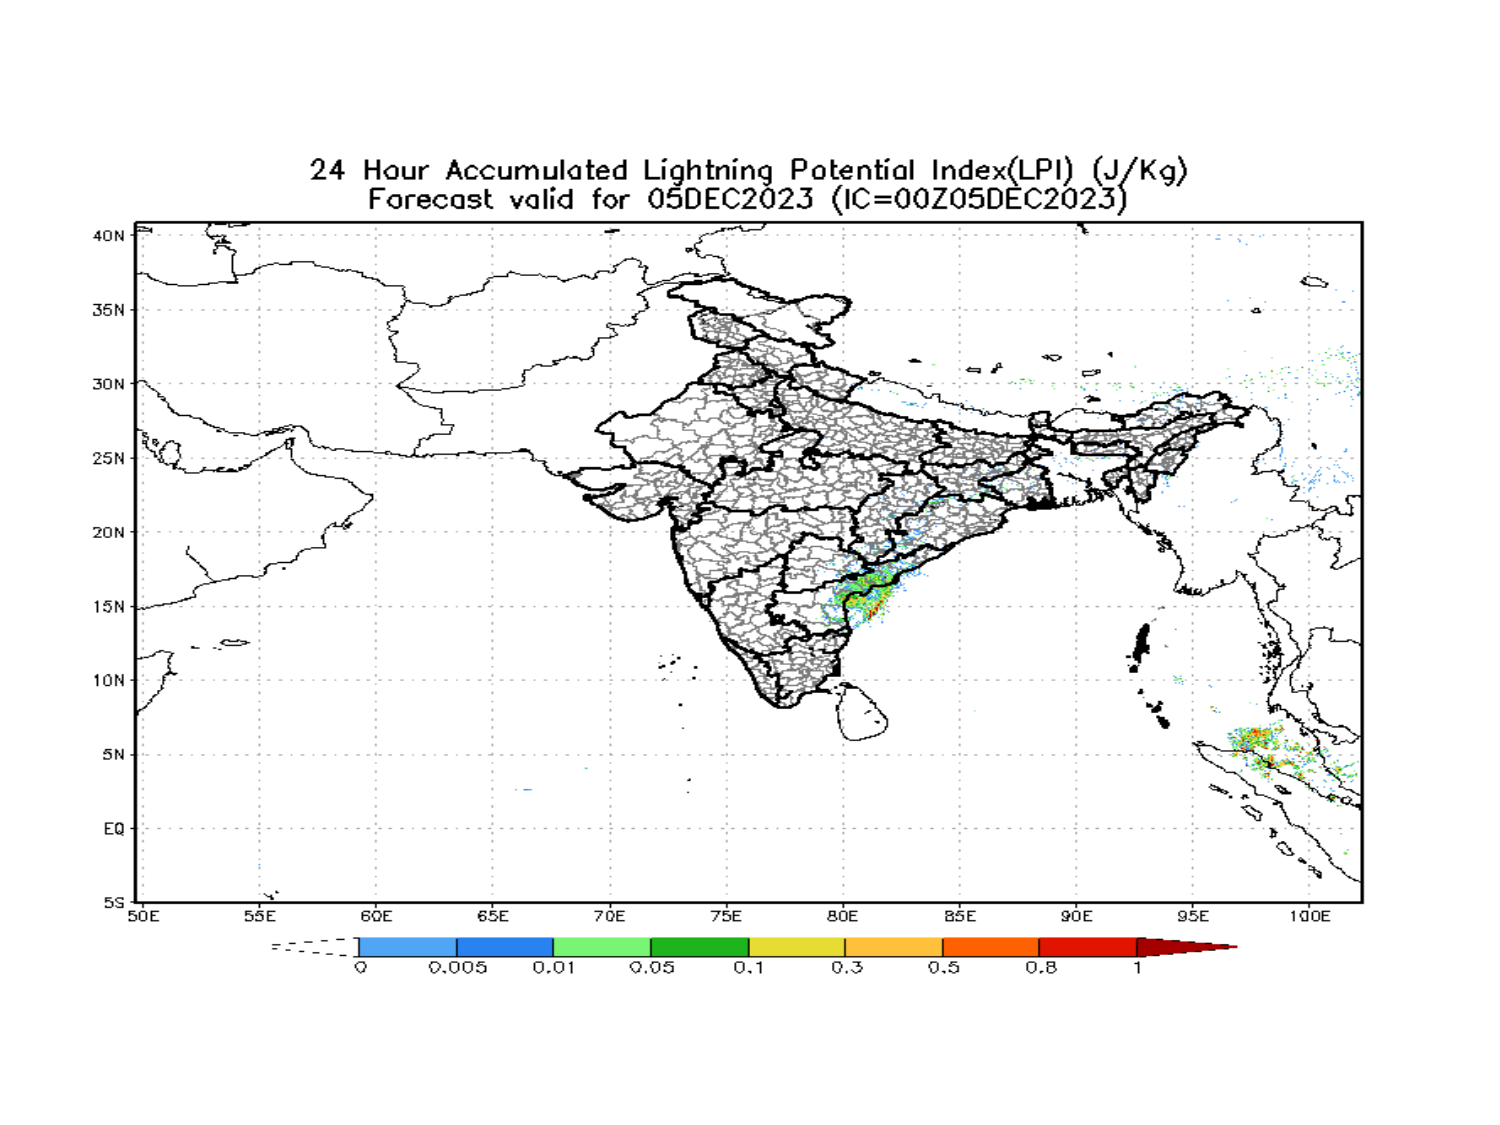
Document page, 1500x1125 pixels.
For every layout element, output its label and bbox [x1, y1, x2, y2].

picture [74, 149, 1426, 976]
